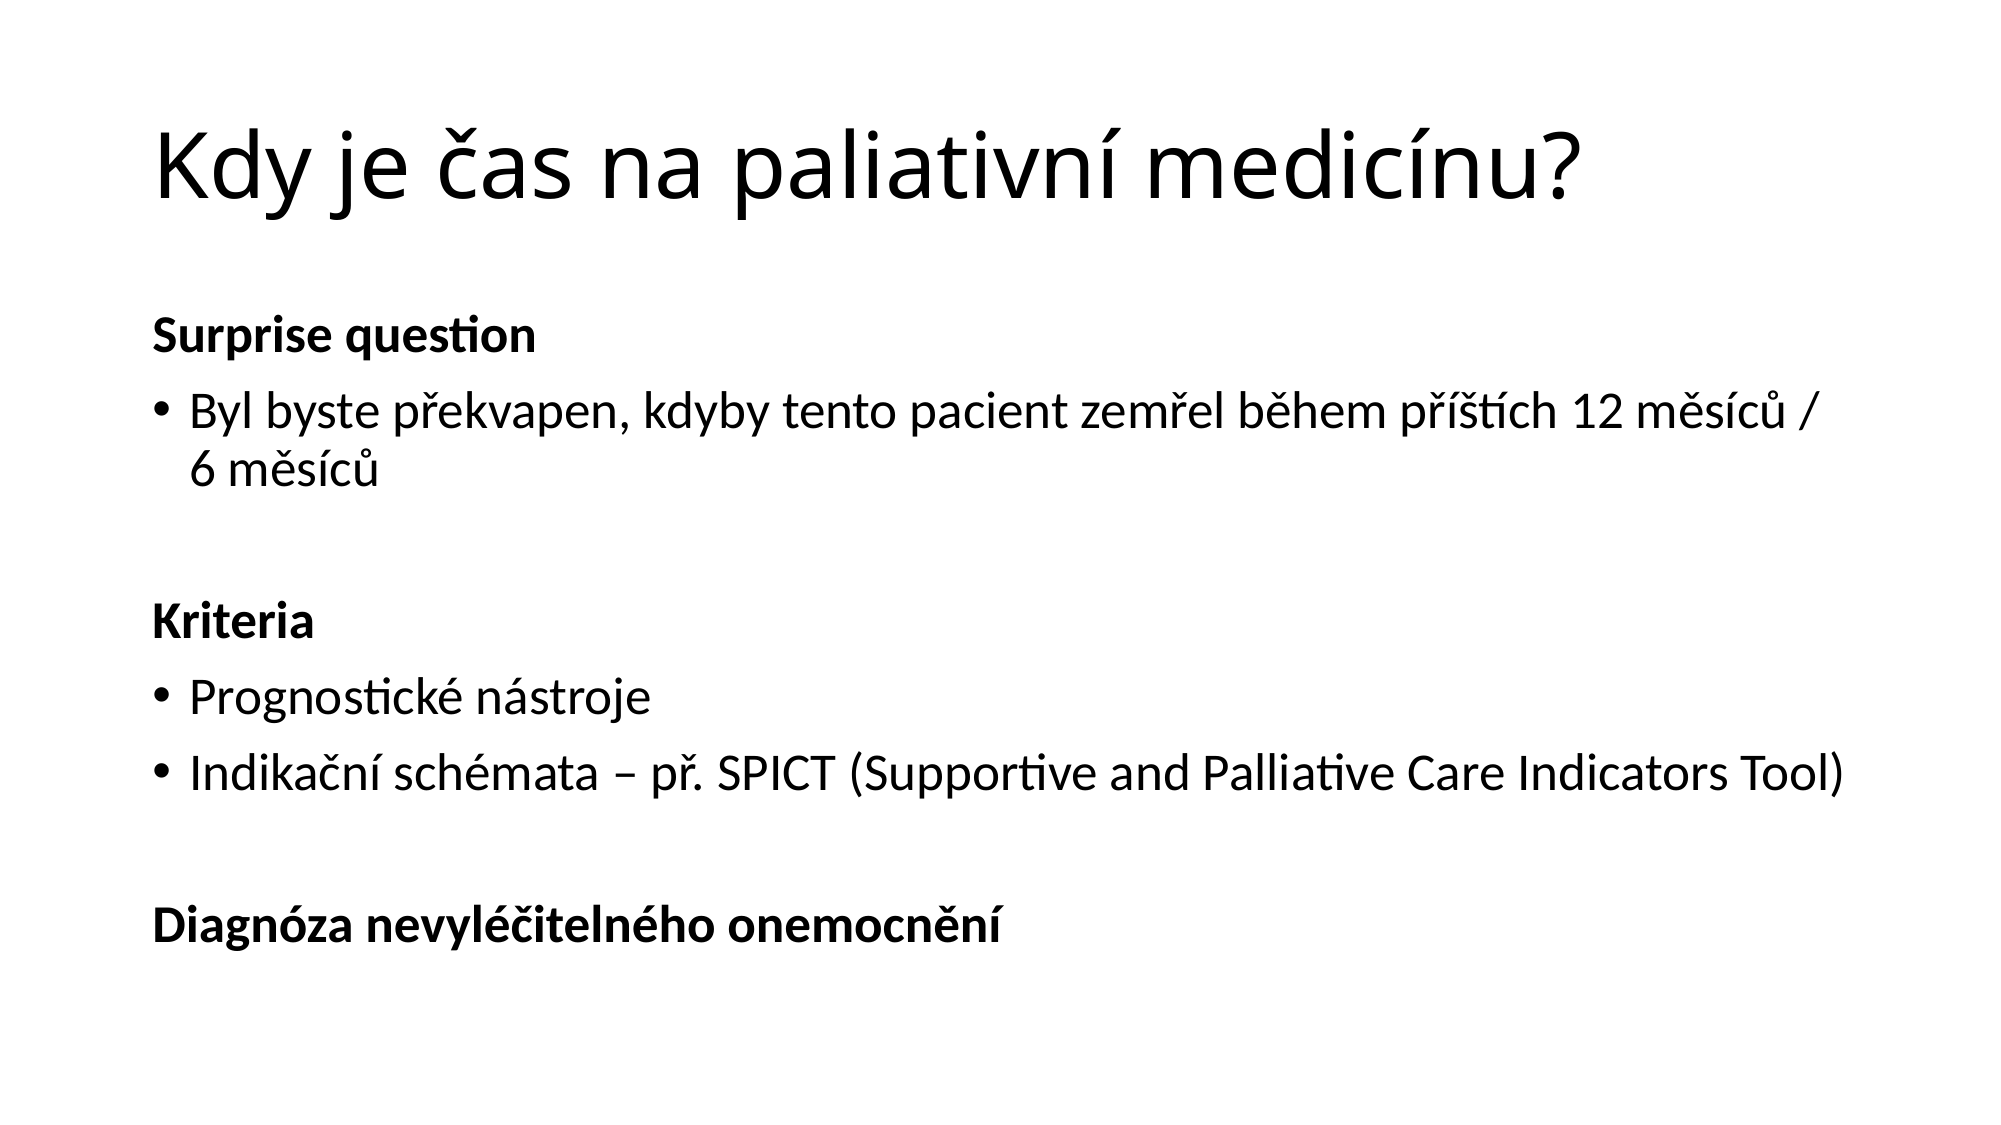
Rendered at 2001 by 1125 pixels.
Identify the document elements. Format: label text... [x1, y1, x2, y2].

title Kdy je čas na paliativní medicínu? [137, 59, 1863, 278]
list Surprise question Byl byste překvapen, kdyby tento pacient zemřel během příštích 12 měsíců / 6 měsíců Kriteria Prognostické nástroje Indikační schémata – př. SPICT (Supportive and Palliative Care Indicators Tool) Diagnóza nevyléčitelného onemocnění [137, 299, 1863, 1014]
